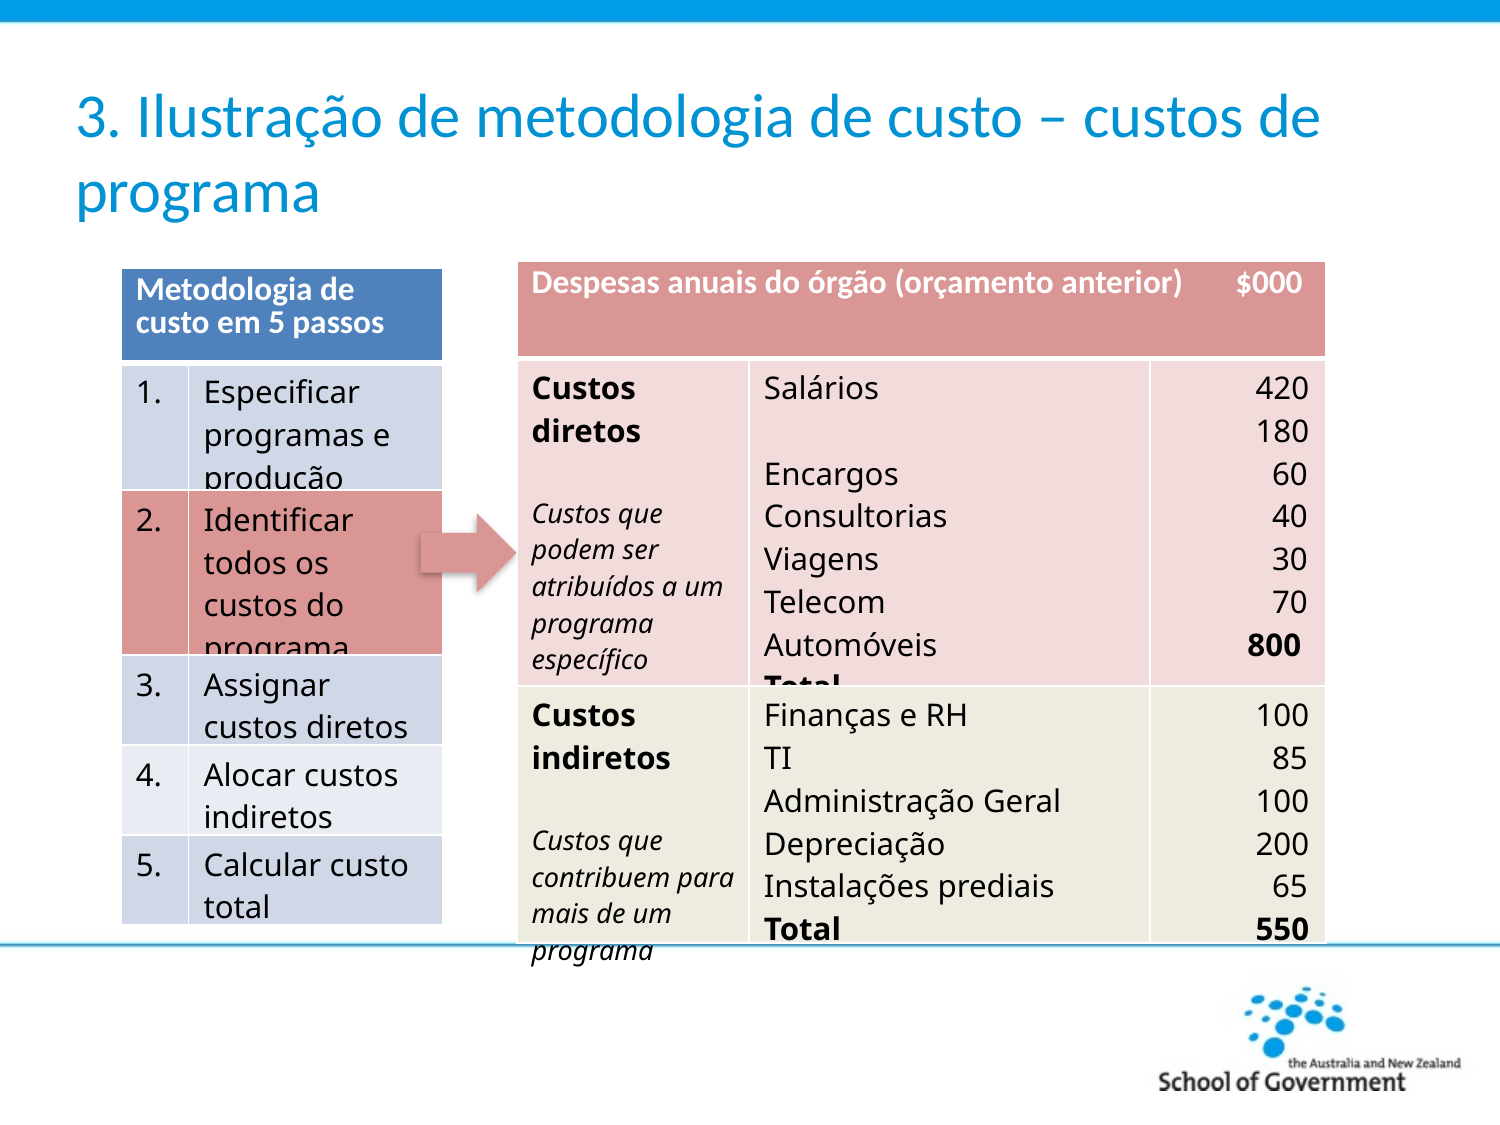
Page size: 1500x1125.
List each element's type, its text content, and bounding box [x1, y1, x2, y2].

table_cell 3. [122, 656, 188, 744]
table_cell Finanças e RH TI Administração Geral Depreciação Instalações prediais Total [750, 687, 1149, 942]
table_cell Custos indiretos Custos que contribuem para mais de um programa [518, 687, 748, 942]
table_cell Alocar custos indiretos [189, 746, 442, 834]
table_header Metodologia de custo em 5 passos [122, 269, 442, 360]
table_cell Assignar custos diretos [189, 656, 442, 744]
picture [0, 21, 1500, 1091]
table_cell Custos diretos Custos que podem ser atribuídos a um programa específico [518, 361, 748, 685]
table_cell Identificar todos os custos do programa [189, 491, 442, 654]
table_cell Calcular custo total [189, 836, 442, 924]
table_cell 2. [122, 491, 188, 654]
table_cell 4. [122, 746, 188, 834]
text_box [419, 512, 518, 594]
table_cell 5. [122, 836, 188, 924]
table_cell 1. [122, 366, 188, 489]
table_cell 100 85 100 200 65 550 [1151, 687, 1325, 942]
table_cell 420 180 60 40 30 70 800 [1151, 361, 1325, 685]
table_header Despesas anuais do órgão (orçamento anterior) $000 [518, 262, 1325, 356]
table_cell Salários Encargos Consultorias Viagens Telecom Automóveis Total [750, 361, 1149, 685]
title 3. Ilustração de metodologia de custo – custos de programa [75, 74, 1425, 263]
table_cell Especificar programas e produção [189, 366, 442, 489]
